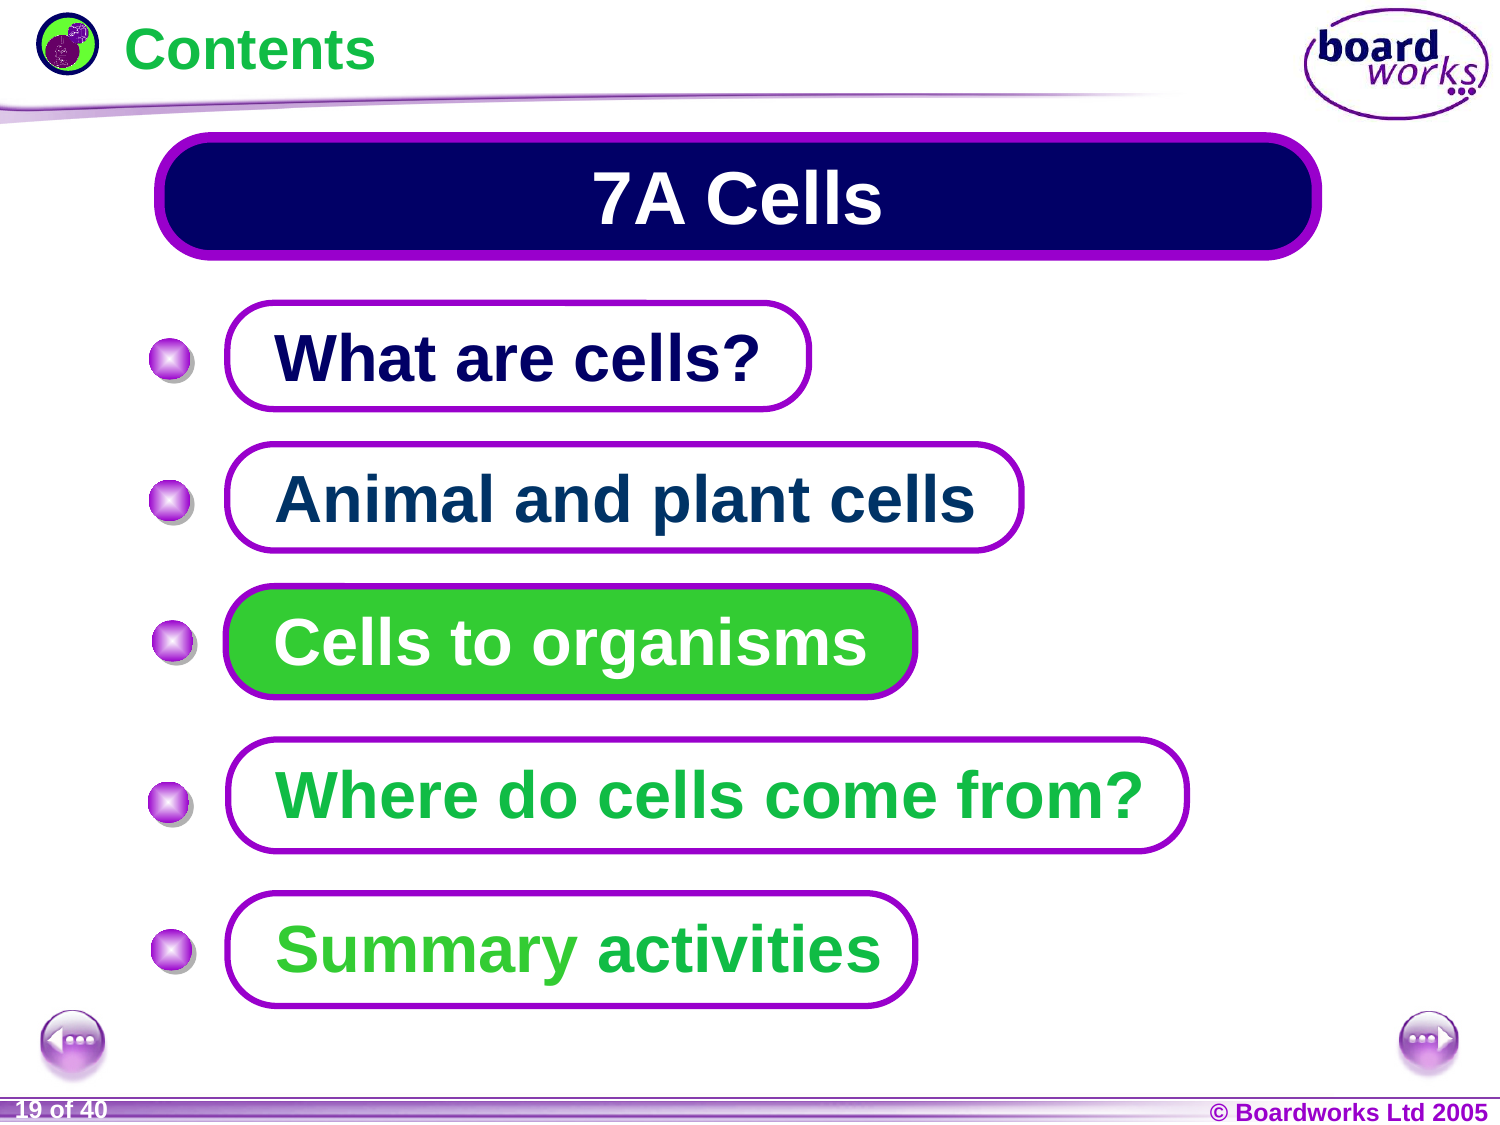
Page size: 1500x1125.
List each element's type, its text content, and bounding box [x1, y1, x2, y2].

picture [1387, 999, 1470, 1087]
picture [0, 90, 1187, 126]
text_box [148, 479, 191, 522]
text_box 7A Cells [159, 137, 1317, 256]
title Contents [11, 2, 810, 91]
text_box [148, 338, 191, 380]
text_box Animal and plant cells [227, 444, 1022, 551]
picture [0, 999, 1500, 1122]
text_box Summary activities [227, 893, 916, 1006]
text_box [147, 781, 190, 823]
text_box Cells to organisms [225, 586, 916, 698]
text_box What are cells? [227, 302, 810, 410]
picture [1293, 0, 1494, 123]
text_box [151, 620, 194, 662]
text_box Where do cells come from? [228, 739, 1187, 852]
text_box [150, 929, 192, 971]
